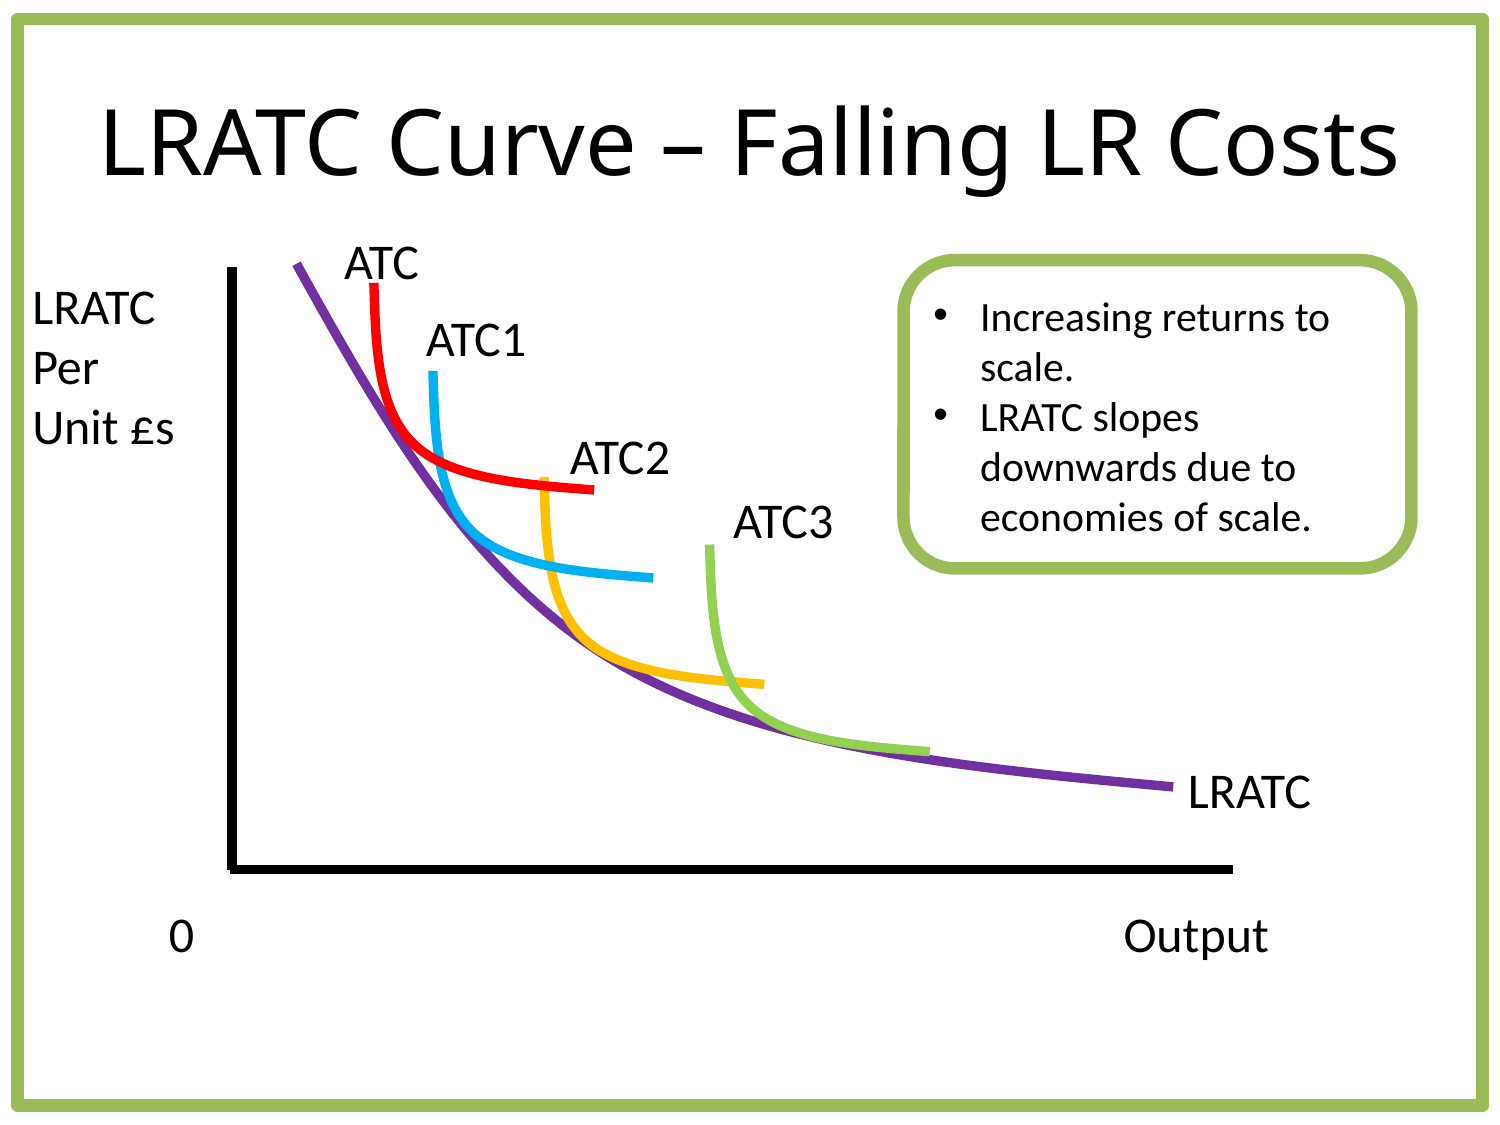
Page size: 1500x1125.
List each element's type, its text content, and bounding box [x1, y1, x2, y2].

text_box Increasing returns to scale. LRATC slopes downwards due to economies of scale. [901, 258, 1414, 571]
text_box [548, 569, 729, 684]
text_box 0 [154, 894, 230, 970]
text_box [294, 262, 805, 738]
text_box LRATC Per Unit £s [17, 267, 207, 462]
text_box [707, 544, 931, 754]
text_box Output [1108, 894, 1357, 970]
text_box ATC3 [718, 481, 861, 557]
text_box [724, 557, 1173, 789]
text_box LRATC [1173, 751, 1341, 827]
text_box ATC2 [555, 417, 697, 492]
text_box [371, 282, 595, 493]
text_box ATC1 [411, 298, 556, 374]
text_box ATC [329, 222, 454, 297]
text_box [16, 17, 1484, 1108]
text_box [438, 464, 654, 581]
